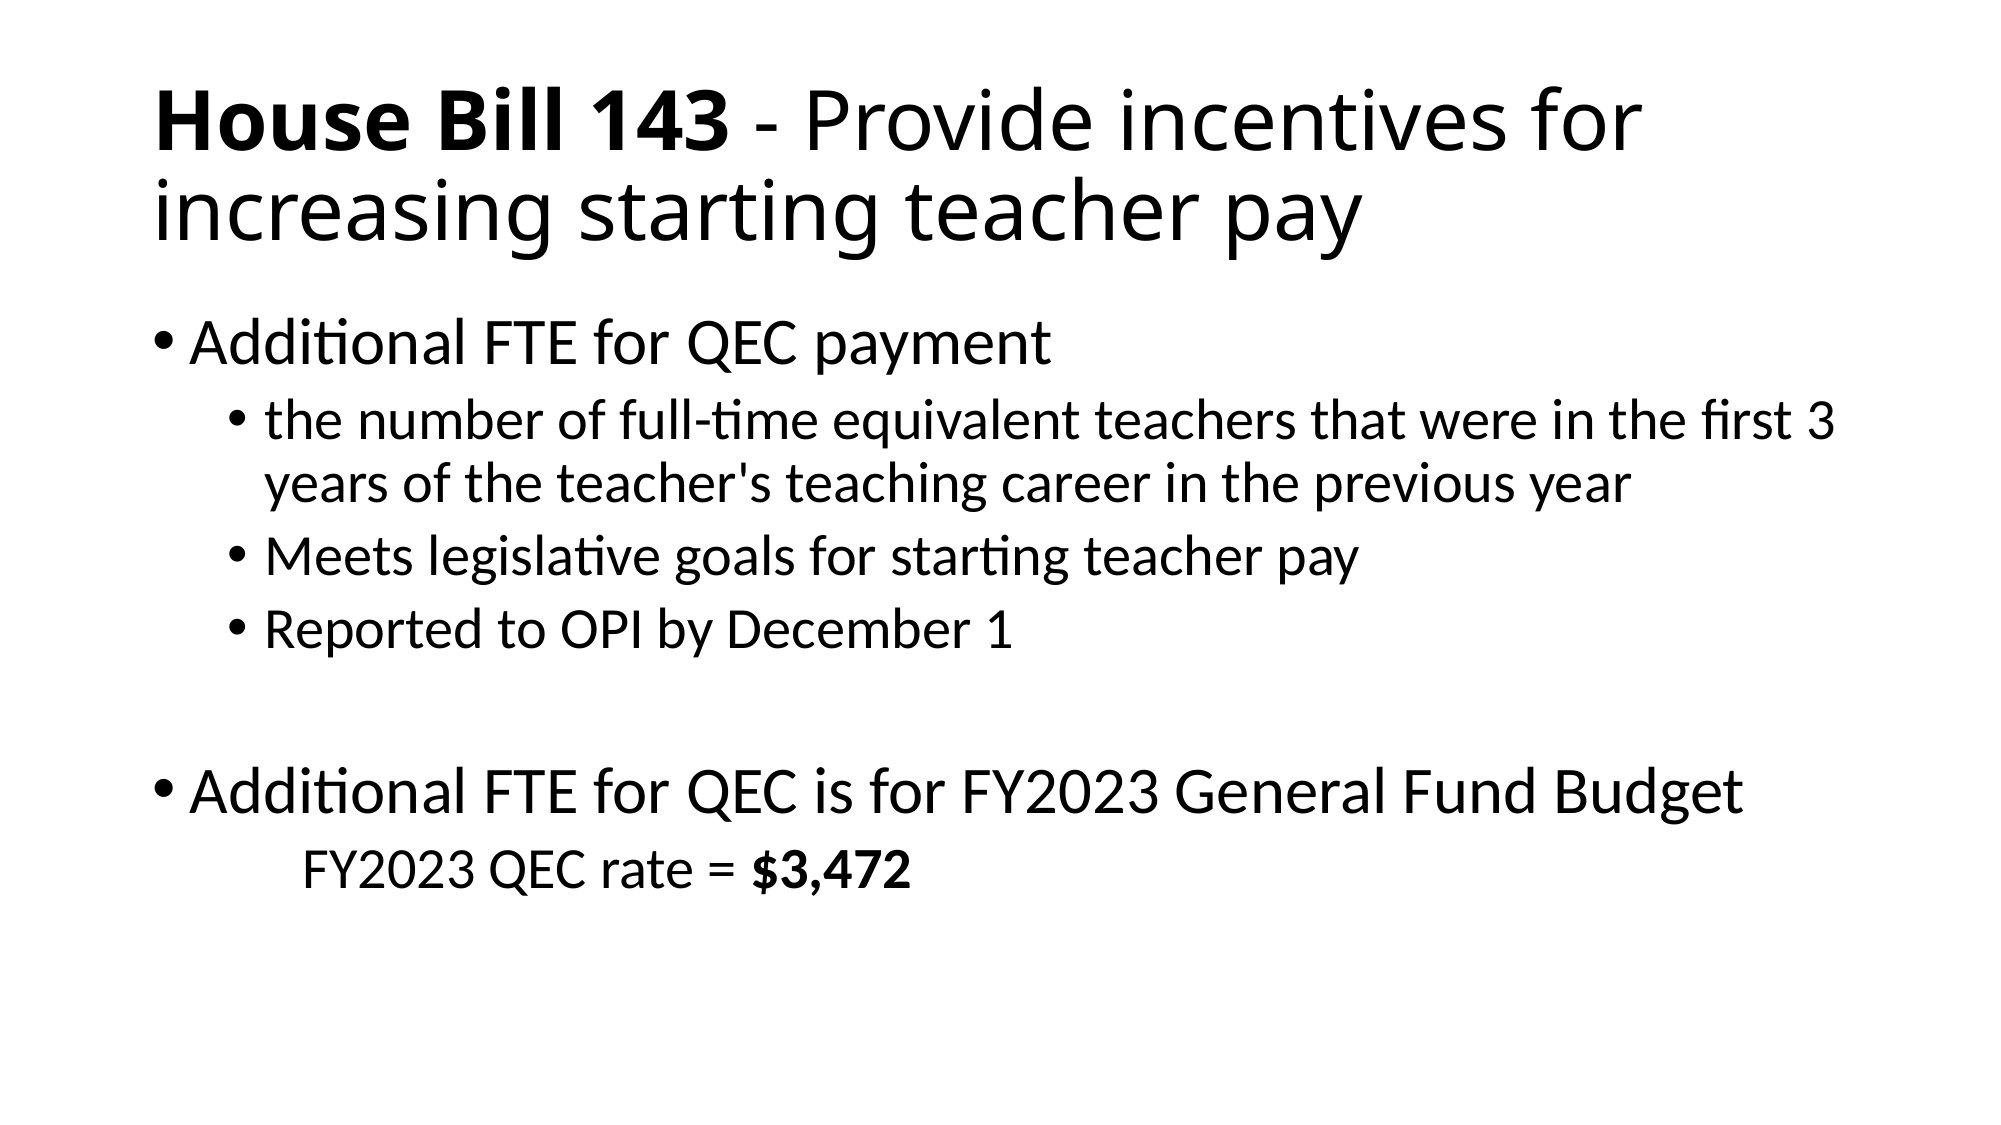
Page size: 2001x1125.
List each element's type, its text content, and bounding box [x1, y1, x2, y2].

title House Bill 143 - Provide incentives for increasing starting teacher pay [137, 59, 1863, 278]
list Additional FTE for QEC payment the number of full-time equivalent teachers that were in the first 3 years of the teacher's teaching career in the previous year Meets legislative goals for starting teacher pay Reported to OPI by December 1 Additional FTE for QEC is for FY2023 General Fund Budget FY2023 QEC rate = $3,472 [137, 299, 1863, 1066]
